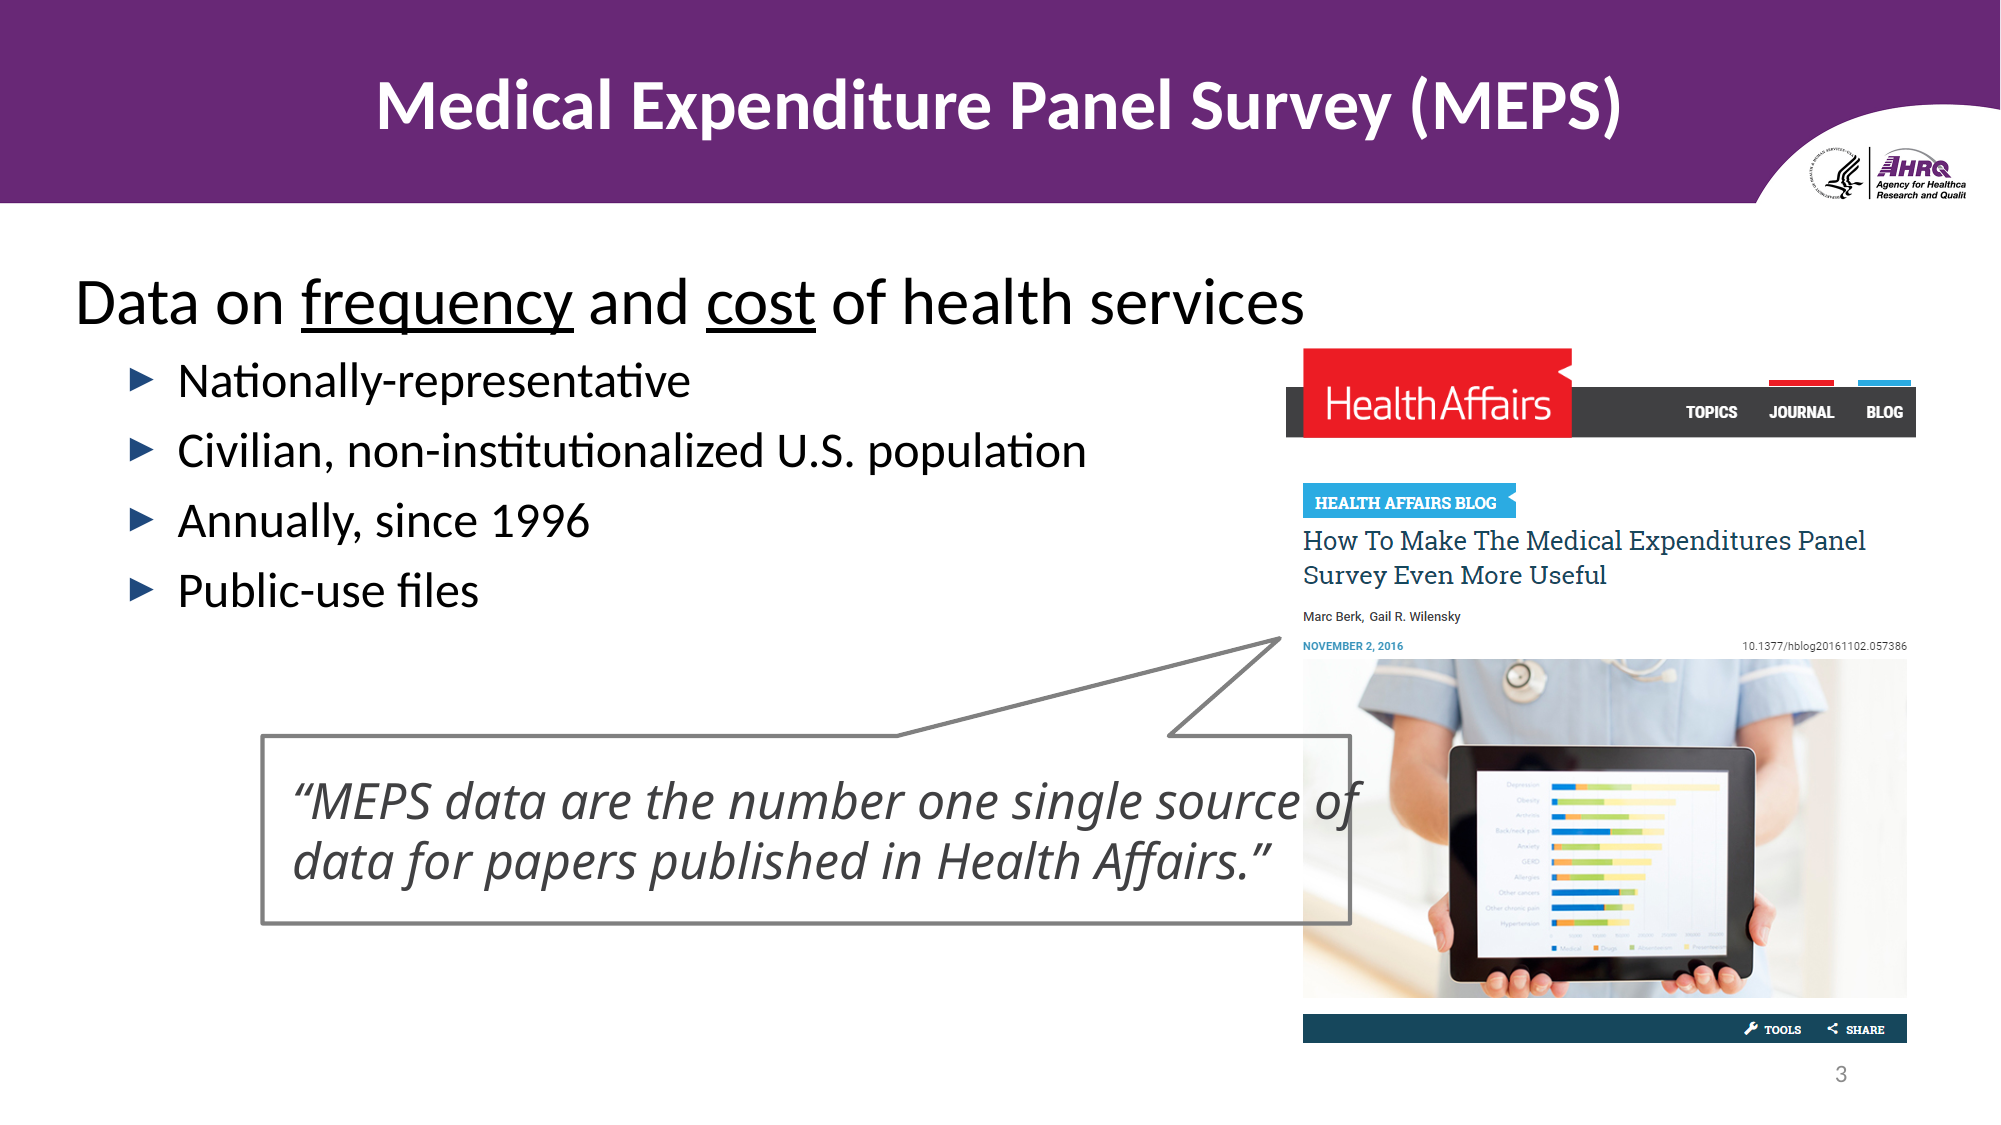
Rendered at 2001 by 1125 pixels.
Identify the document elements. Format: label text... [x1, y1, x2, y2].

list Data on frequency and cost of health services Nationally-representative Civilian, non-institutionalized U.S. population Annually, since 1996 Public-use files [50, 249, 1900, 1013]
title Medical Expenditure Panel Survey (MEPS) [275, 50, 1725, 152]
picture [0, 0, 2001, 1125]
text_box “MEPS data are the number one single source of data for papers published in Health Affairs.” [277, 762, 1280, 897]
slide_number 3 [1412, 1061, 1863, 1103]
text_box [260, 636, 1280, 926]
